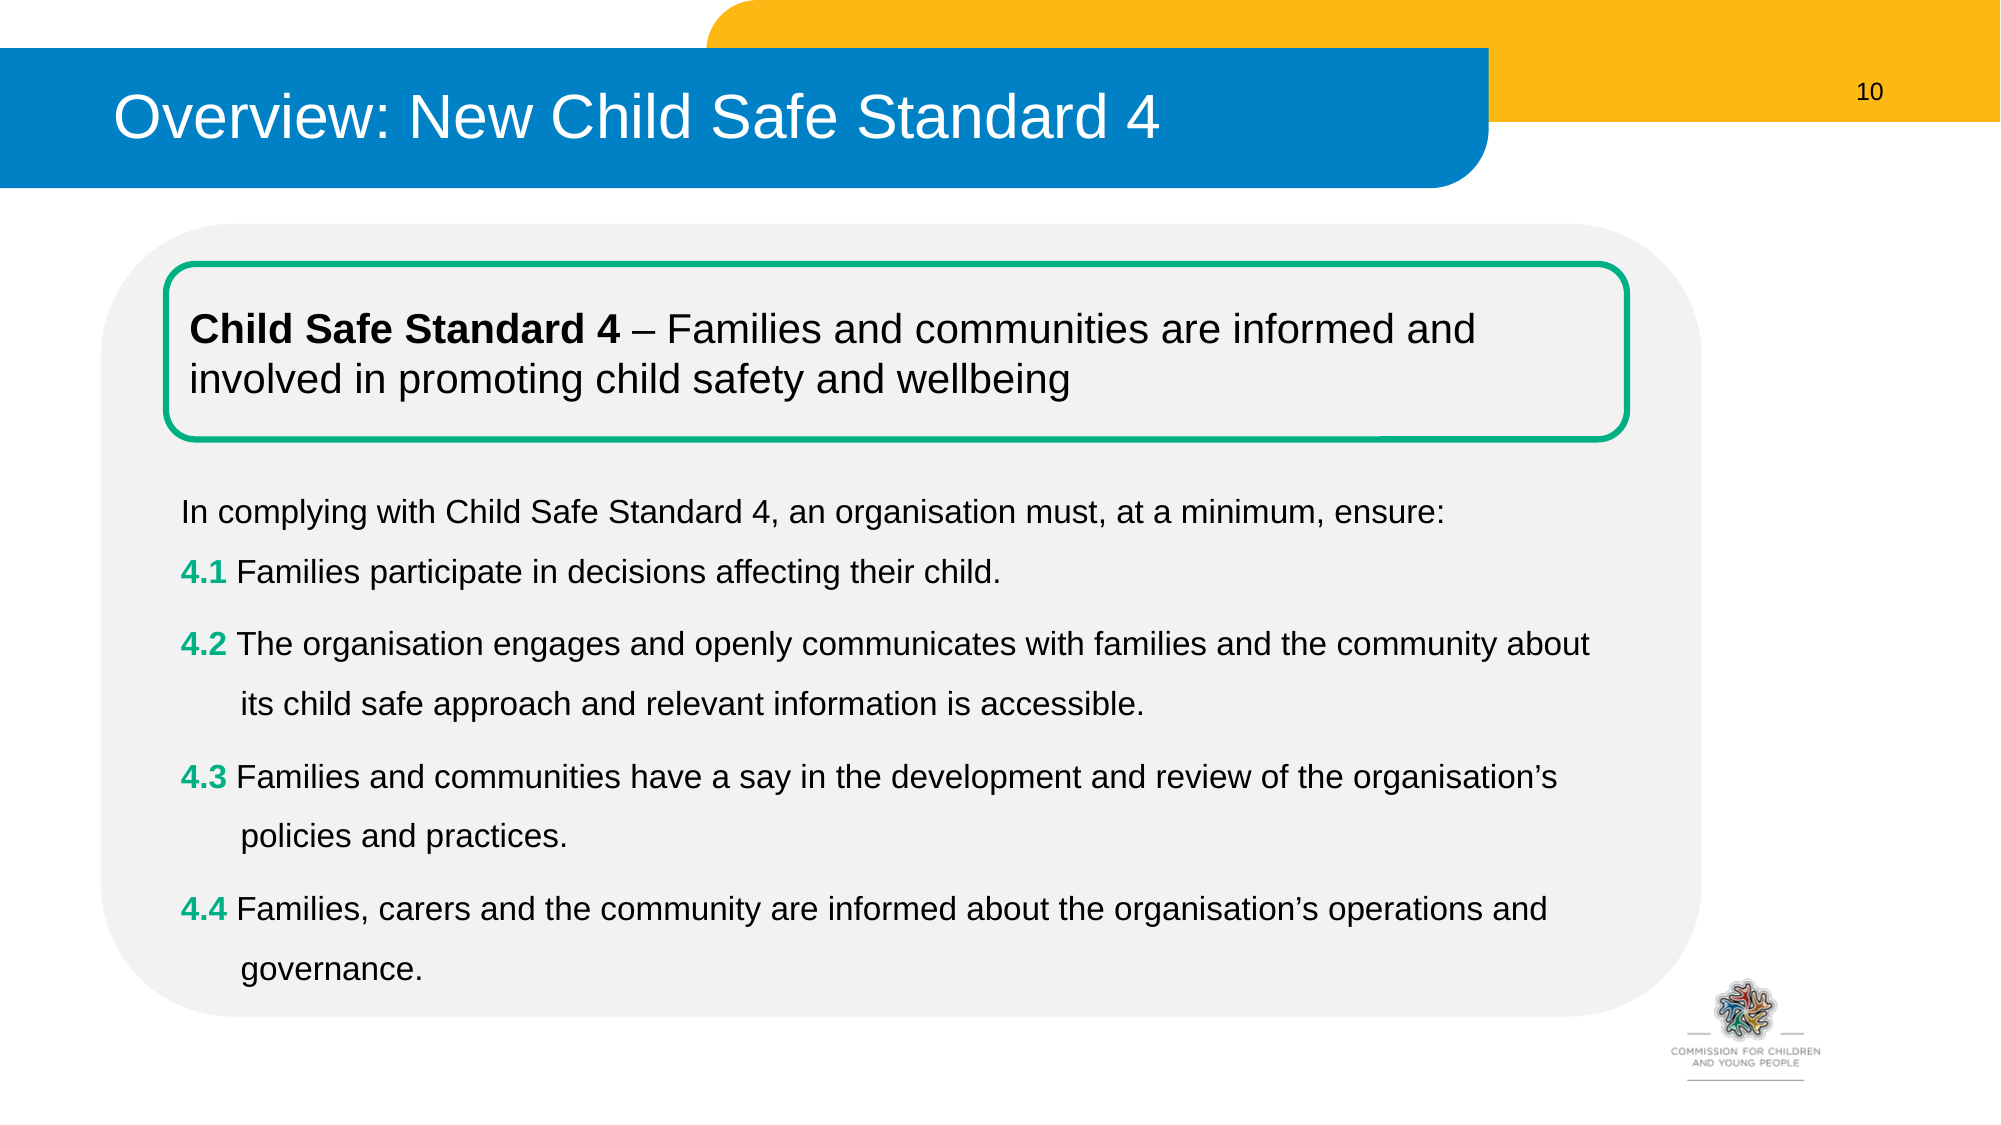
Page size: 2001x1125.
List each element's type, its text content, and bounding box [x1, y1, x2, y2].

text_box [99, 222, 1703, 1018]
picture [1606, 958, 1884, 1105]
slide_number 10 [1701, 0, 1899, 189]
text_box Child Safe Standard 4 – Families and communities are informed and involved in promoting child safety and wellbeing [164, 262, 1629, 441]
title Overview: New Child Safe Standard 4 [97, 48, 1394, 189]
text_box In complying with Child Safe Standard 4, an organisation must, at a minimum, ensure: 4.1 Families participate in decisions affecting their child. 4.2 The organisation engages and openly communicates with families and the community about its child safe approach and relevant information is accessible. 4.3 Families and communities have a say in the development and review of the organisation’s policies and practices. 4.4 Families, carers and the community are informed about the organisation’s operations and governance. [166, 462, 1627, 995]
